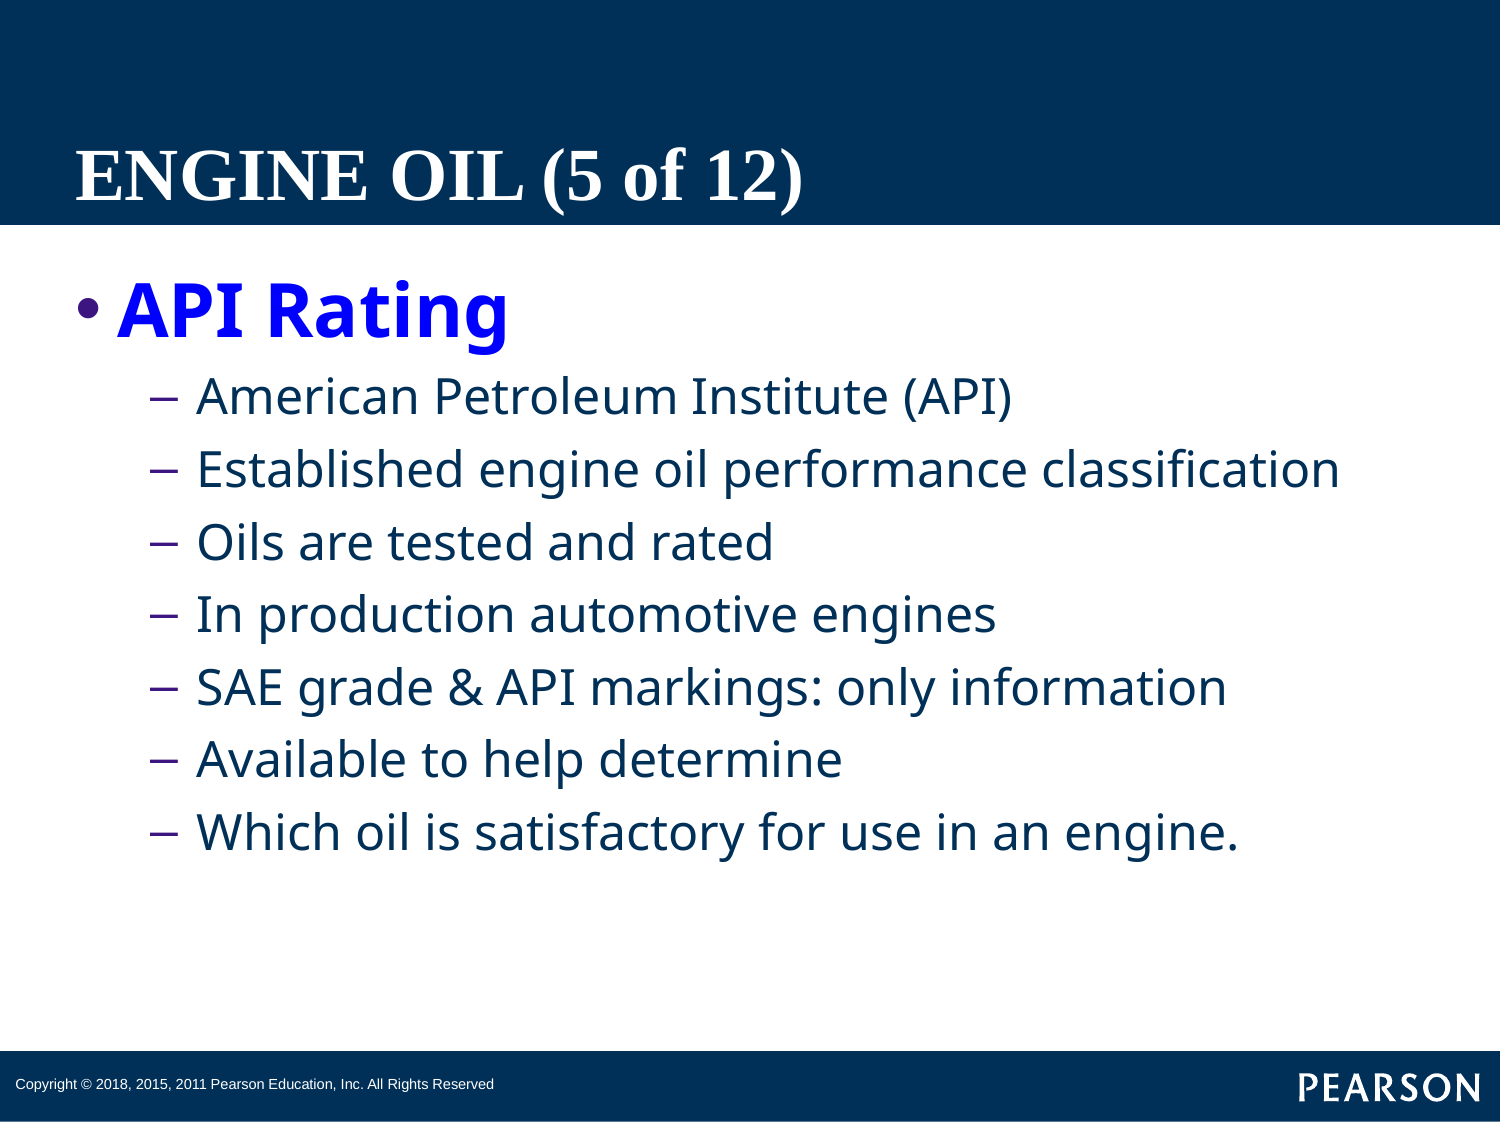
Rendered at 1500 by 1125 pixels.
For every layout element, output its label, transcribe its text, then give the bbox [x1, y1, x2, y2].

list API Rating American Petroleum Institute (API) Established engine oil performance classification Oils are tested and rated In production automotive engines SAE grade & API markings: only information Available to help determine Which oil is satisfactory for use in an engine. [75, 262, 1425, 1005]
title ENGINE OIL (5 of 12) [75, 35, 1425, 216]
